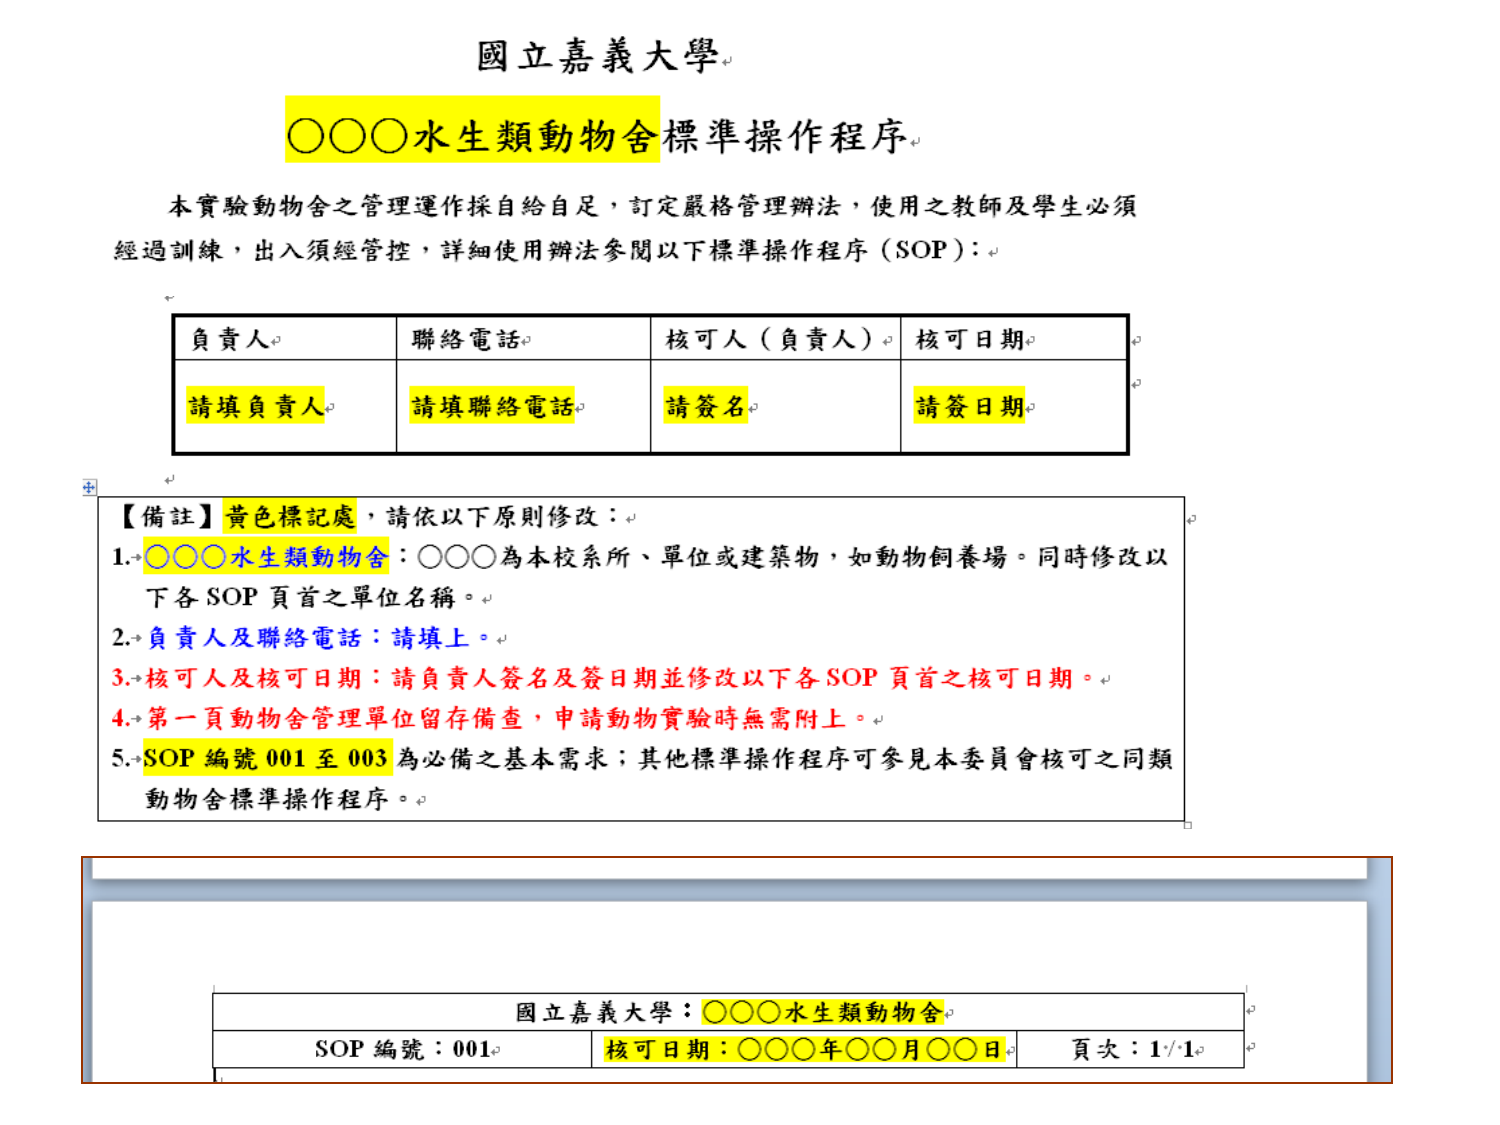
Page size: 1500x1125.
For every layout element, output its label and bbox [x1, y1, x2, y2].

picture [29, 30, 1164, 273]
picture [82, 296, 1217, 829]
picture [82, 857, 1392, 1083]
